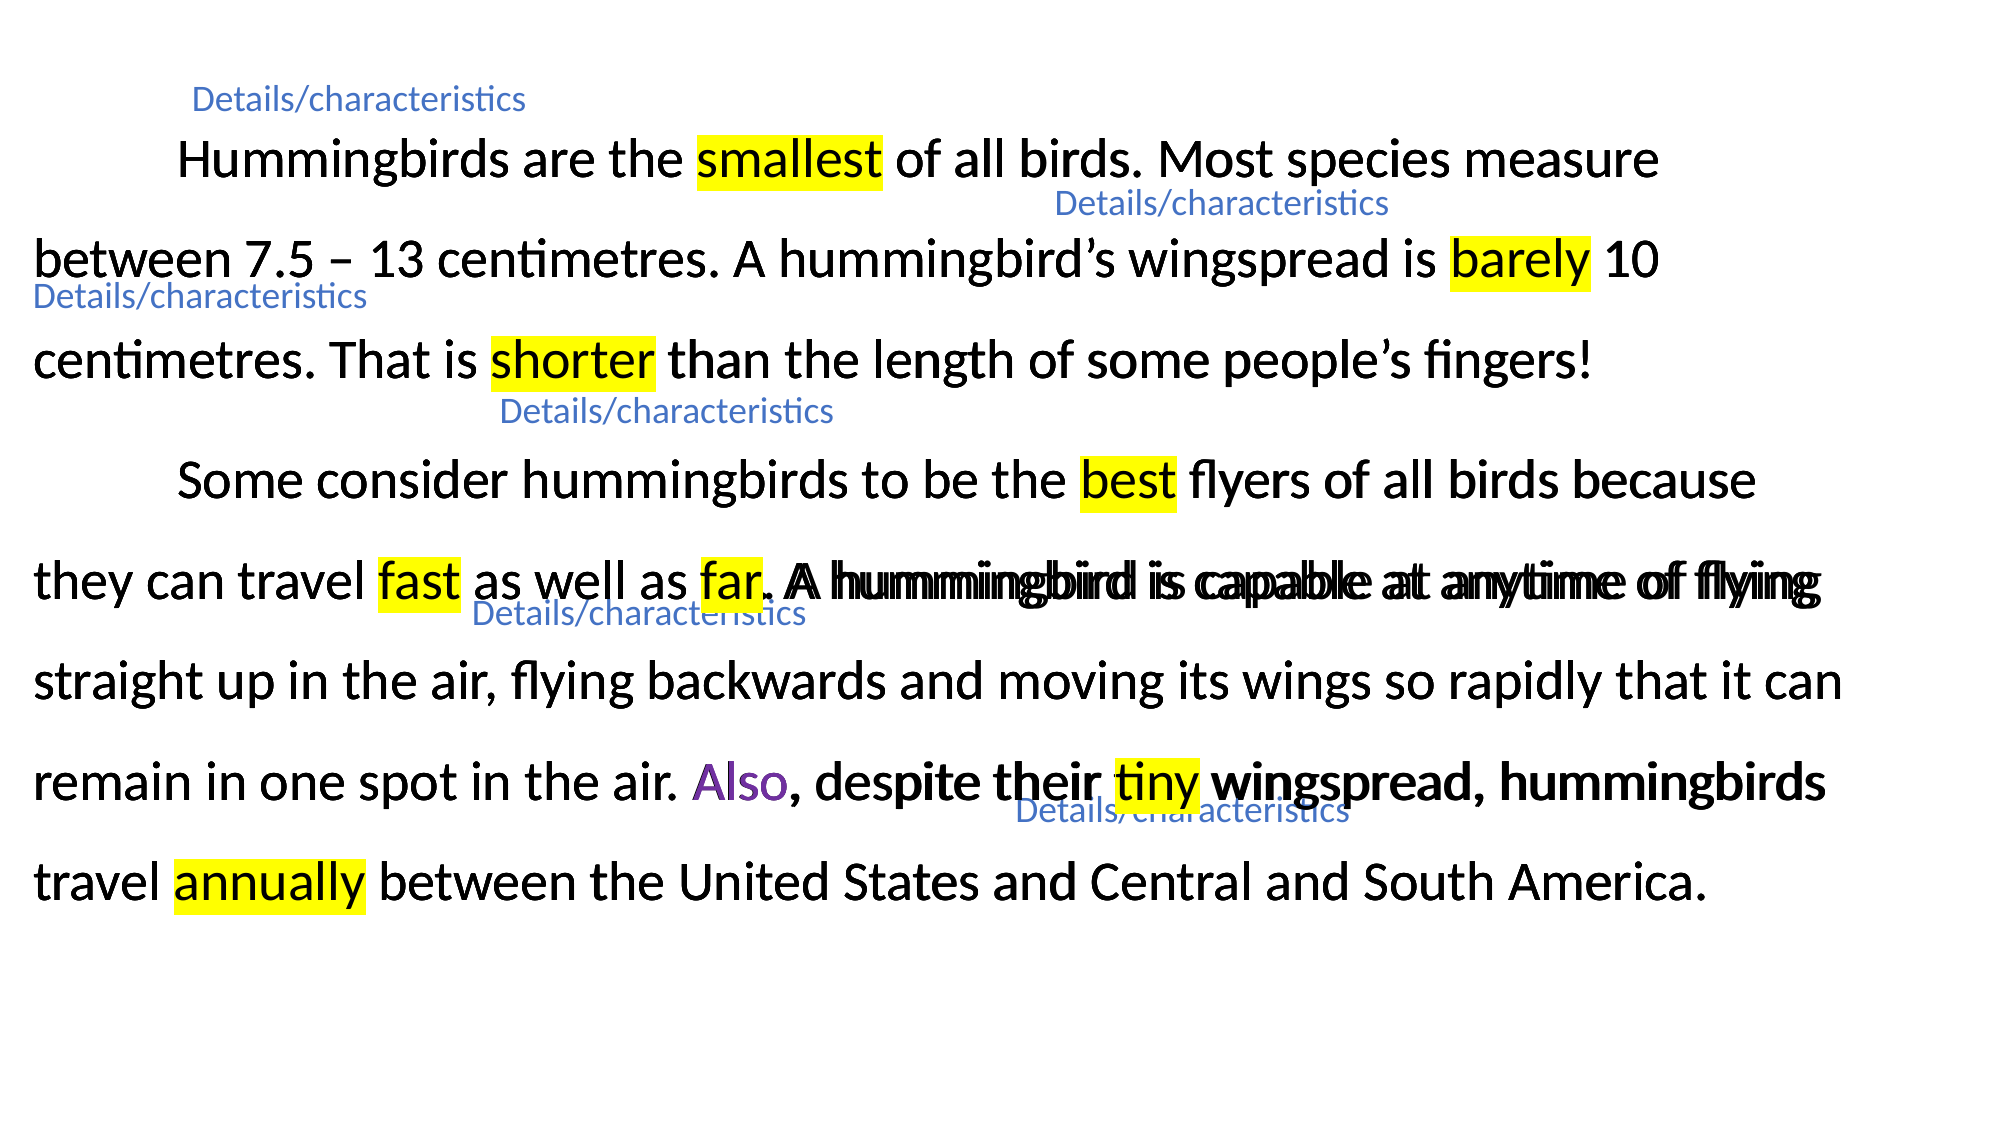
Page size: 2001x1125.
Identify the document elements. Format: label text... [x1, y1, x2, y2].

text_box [18, 66, 1414, 839]
text_box Hummingbirds are the smallest of all birds. Most species measure between 7.5 – 13 centimetres. A hummingbird’s wingspread is barely 10 centimetres. That is shorter than the length of some people’s fingers! Some consider hummingbirds to be the best flyers of all birds because they can travel fast as well as far. A hummingbird is capable at anytime of flying straight up in the air, flying backwards and moving its wings so rapidly that it can remain in one spot in the air. Also, despite their tiny wingspread, hummingbirds travel annually between the United States and Central and South America. [18, 0, 1862, 992]
